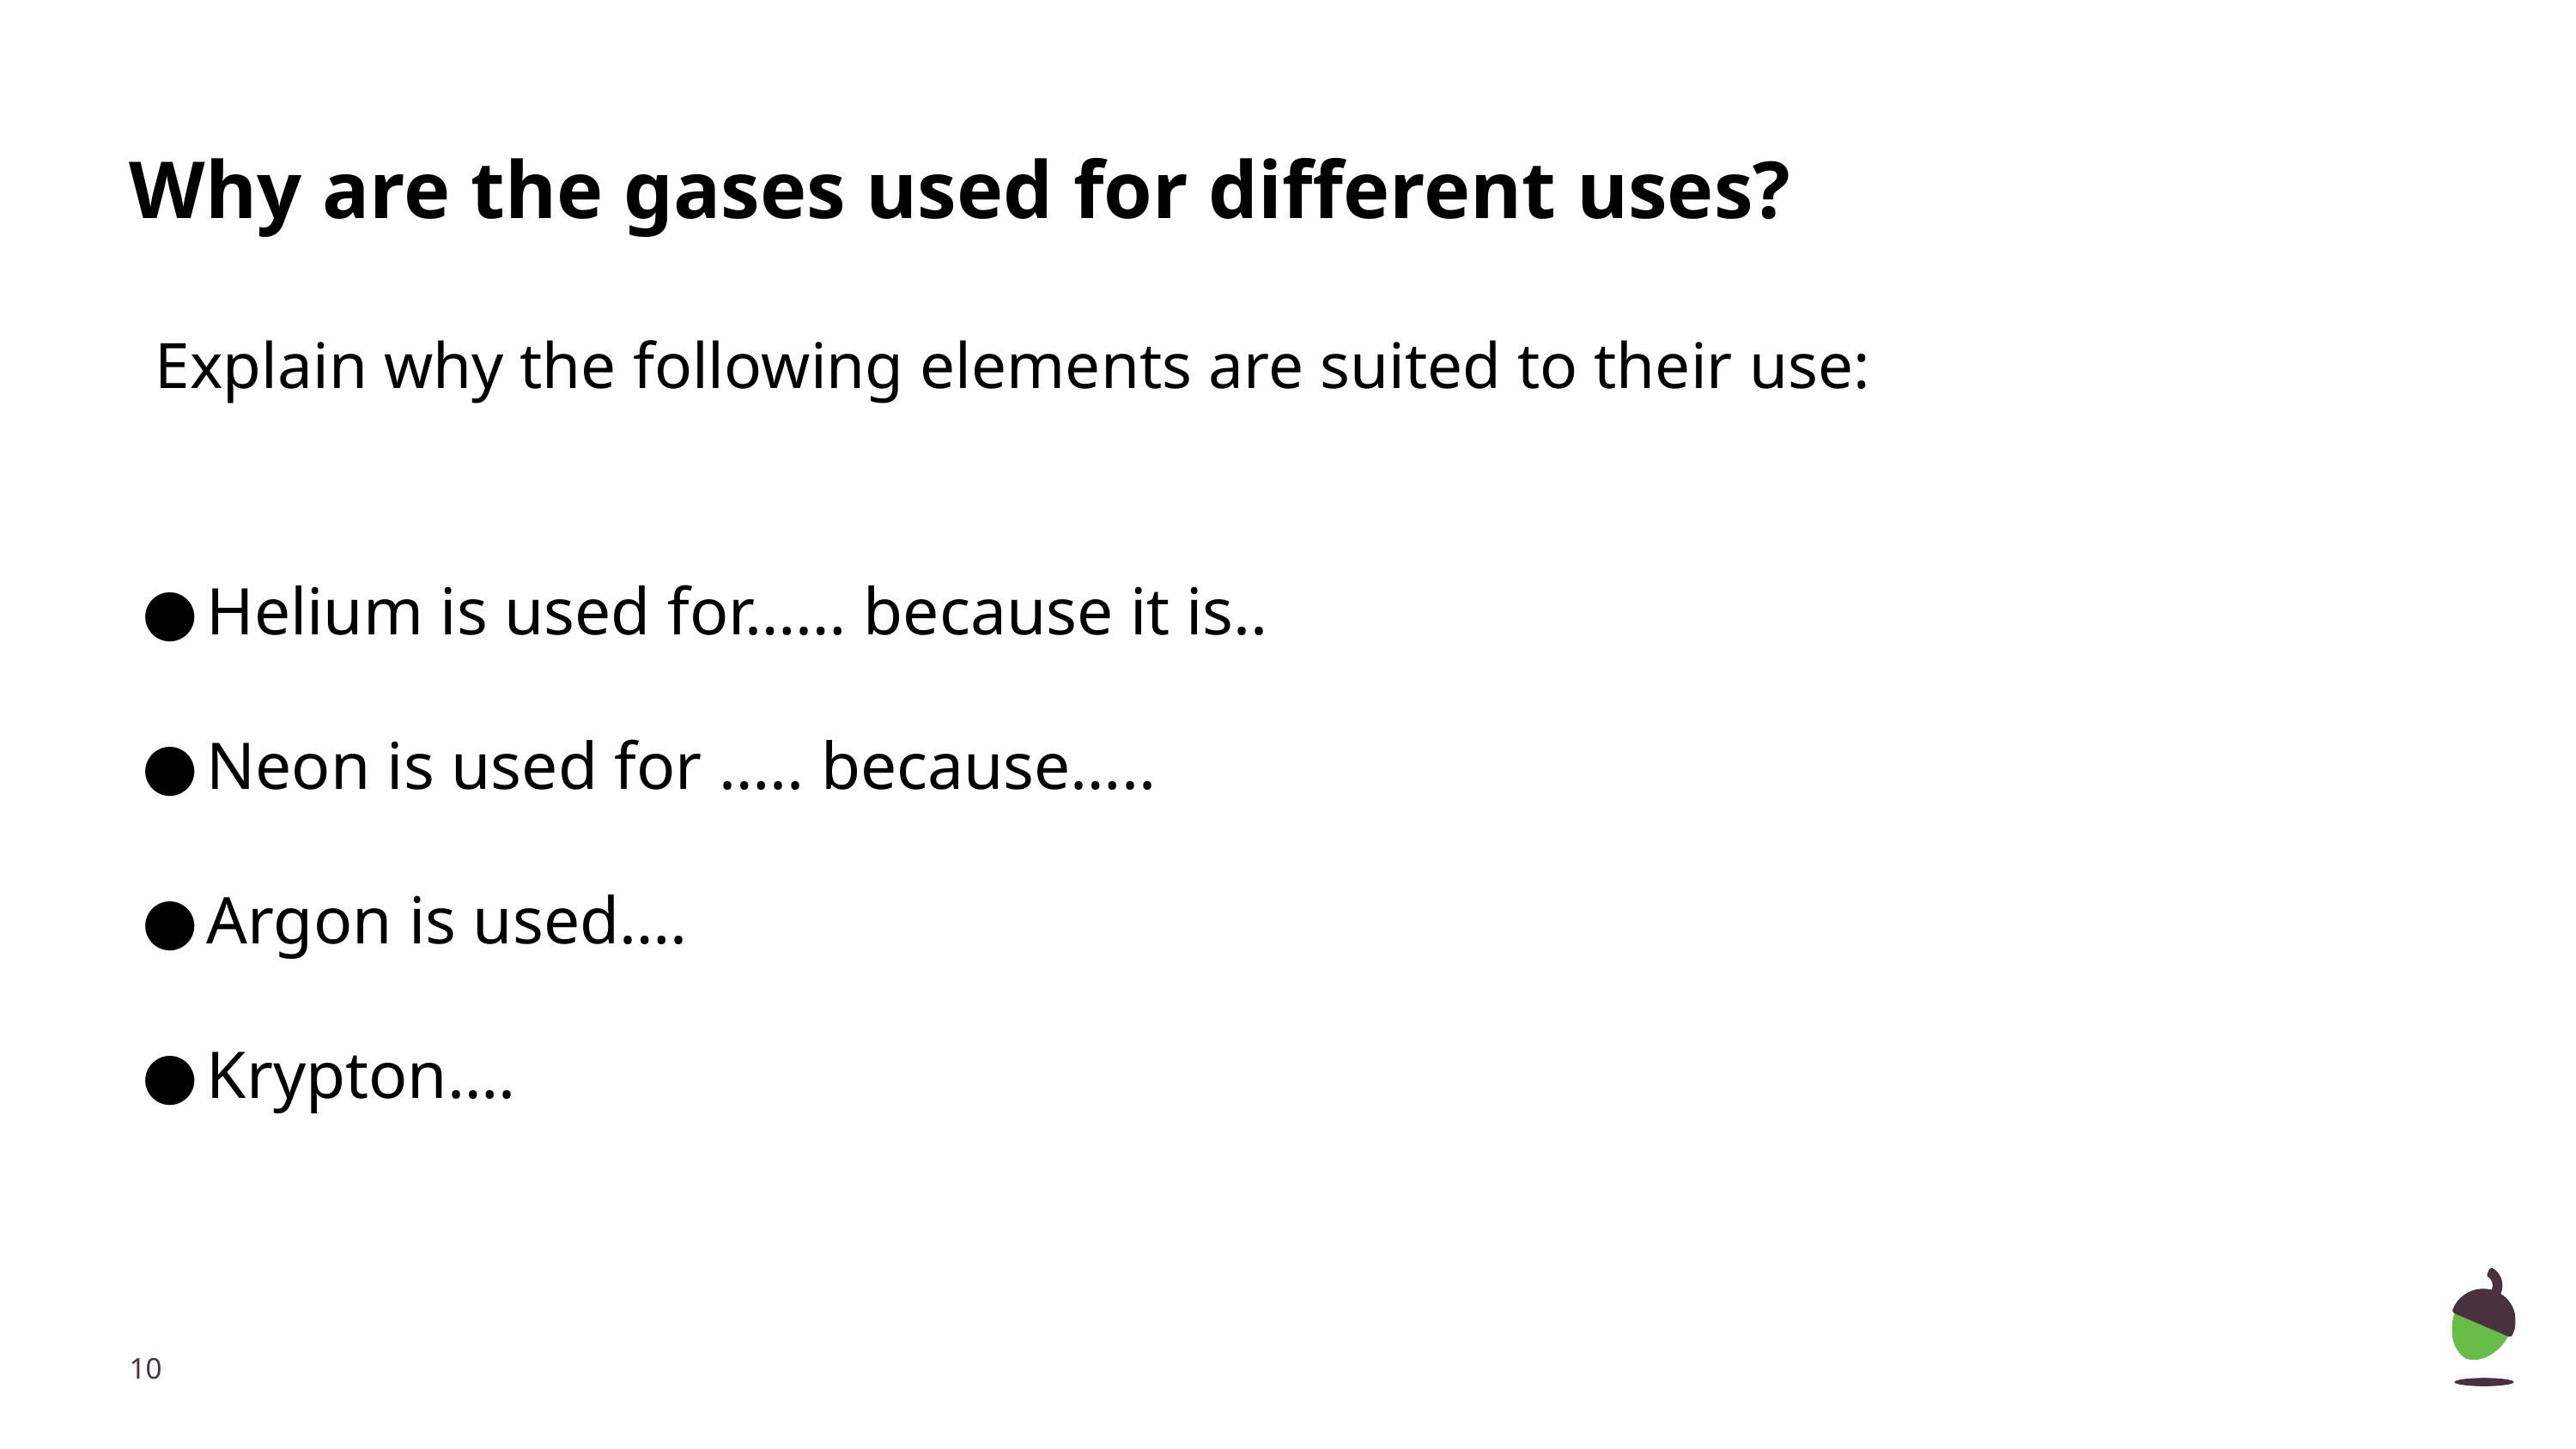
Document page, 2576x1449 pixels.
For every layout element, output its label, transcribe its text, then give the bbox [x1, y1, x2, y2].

slide_number ‹#› [129, 1349, 332, 1401]
text_box Helium is used for…… because it is.. Neon is used for ….. because….. Argon is used…. Krypton…. [129, 480, 1617, 798]
subtitle Explain why the following elements are suited to their use: [129, 277, 2379, 405]
title Why are the gases used for different uses? [129, 124, 1990, 278]
picture [2451, 1268, 2516, 1386]
